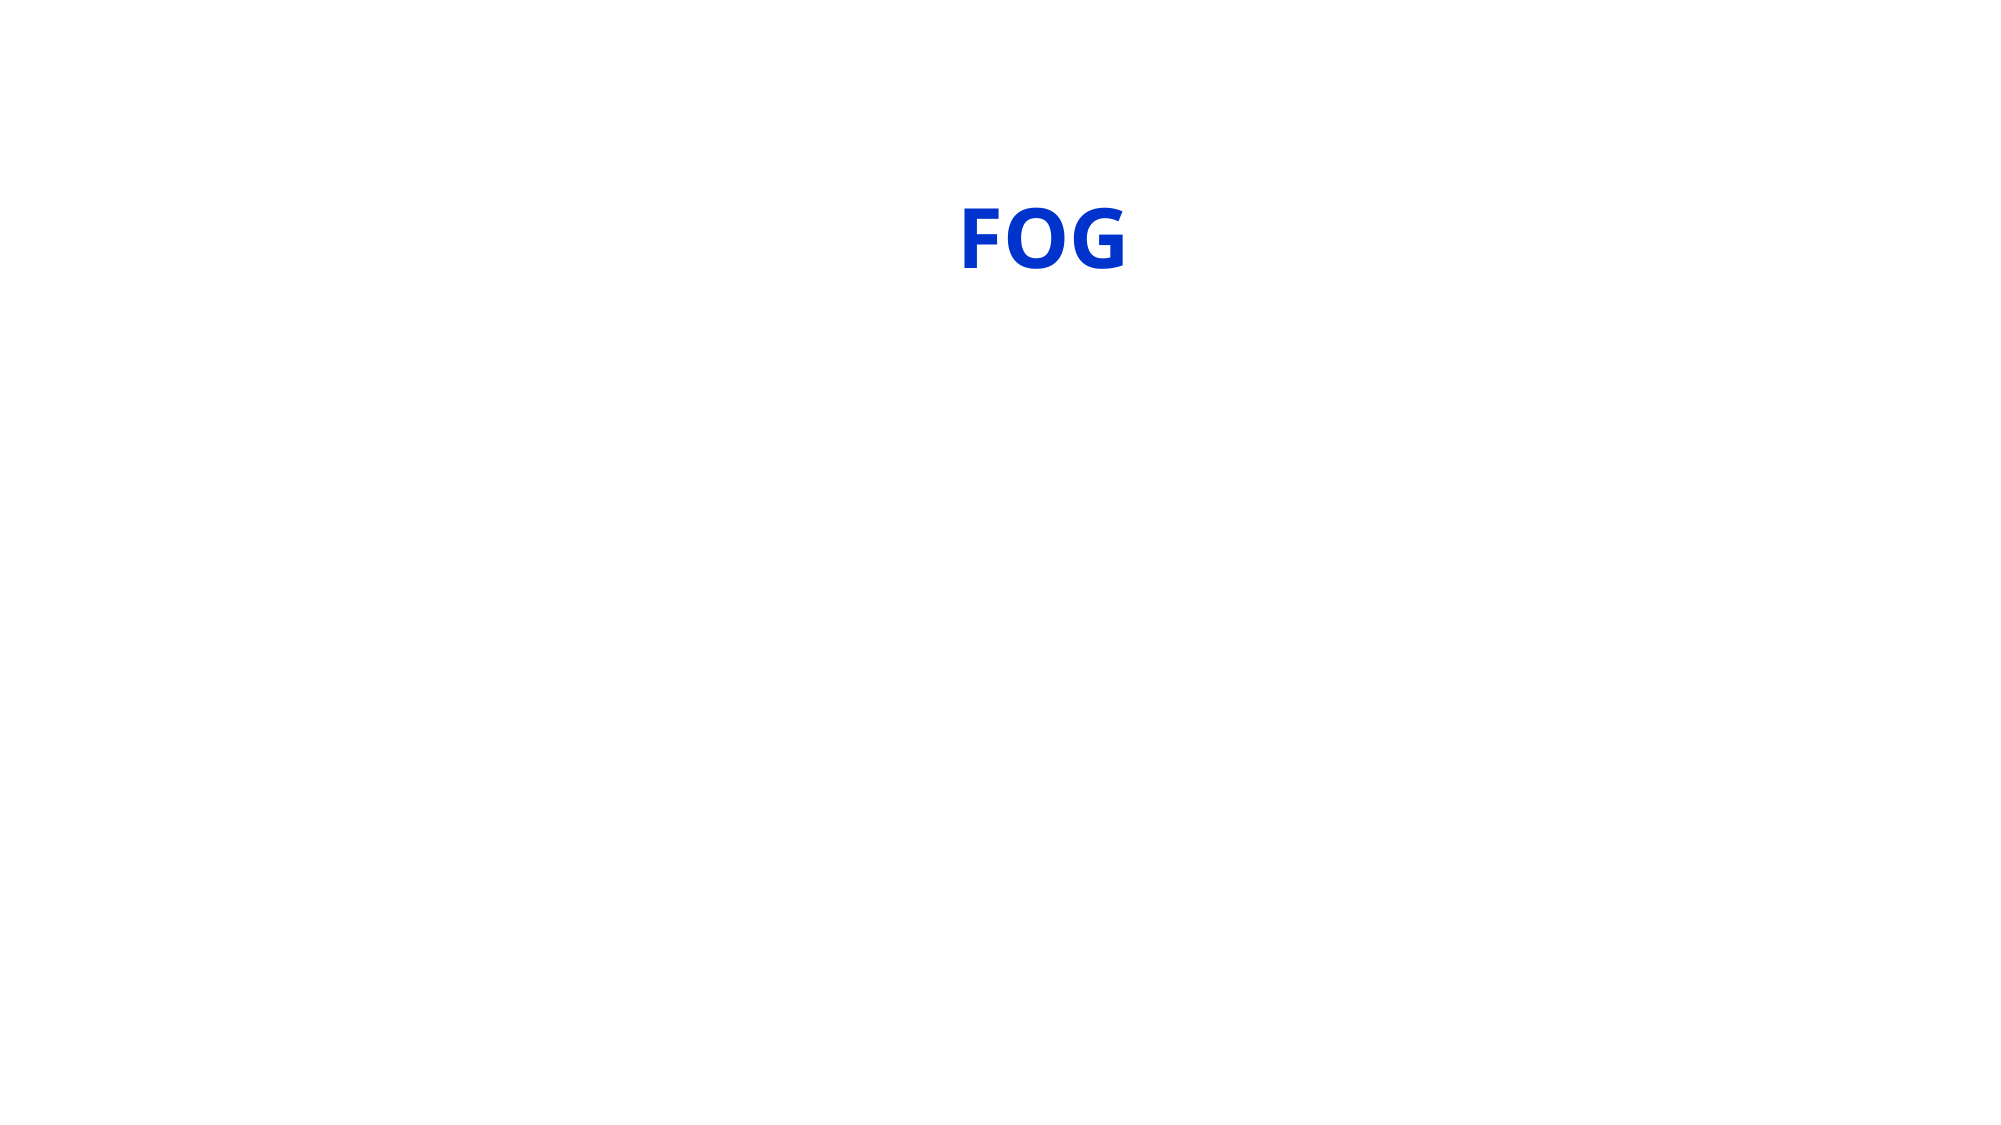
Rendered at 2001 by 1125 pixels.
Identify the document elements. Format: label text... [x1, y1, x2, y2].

text_box FOG [120, 177, 1967, 293]
